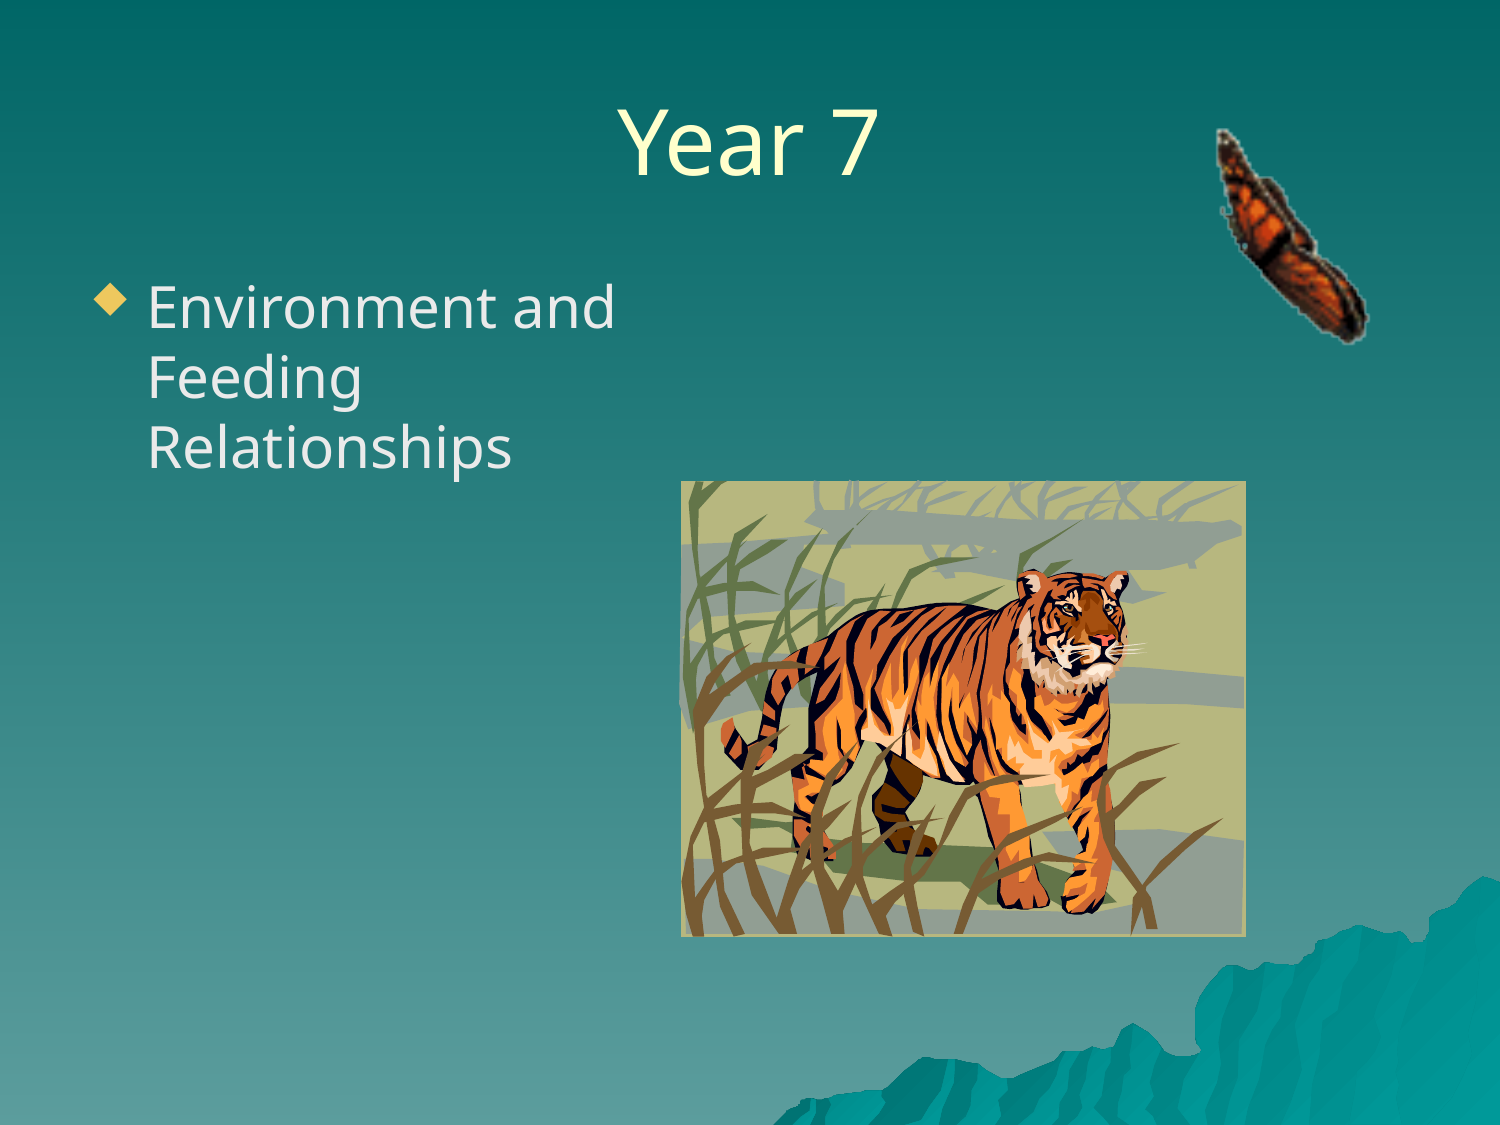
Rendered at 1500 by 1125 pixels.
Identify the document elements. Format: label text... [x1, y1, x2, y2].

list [1163, 90, 1422, 386]
title Year 7 [75, 45, 1425, 233]
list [679, 479, 1247, 937]
list Environment and Feeding Relationships [75, 262, 738, 1006]
